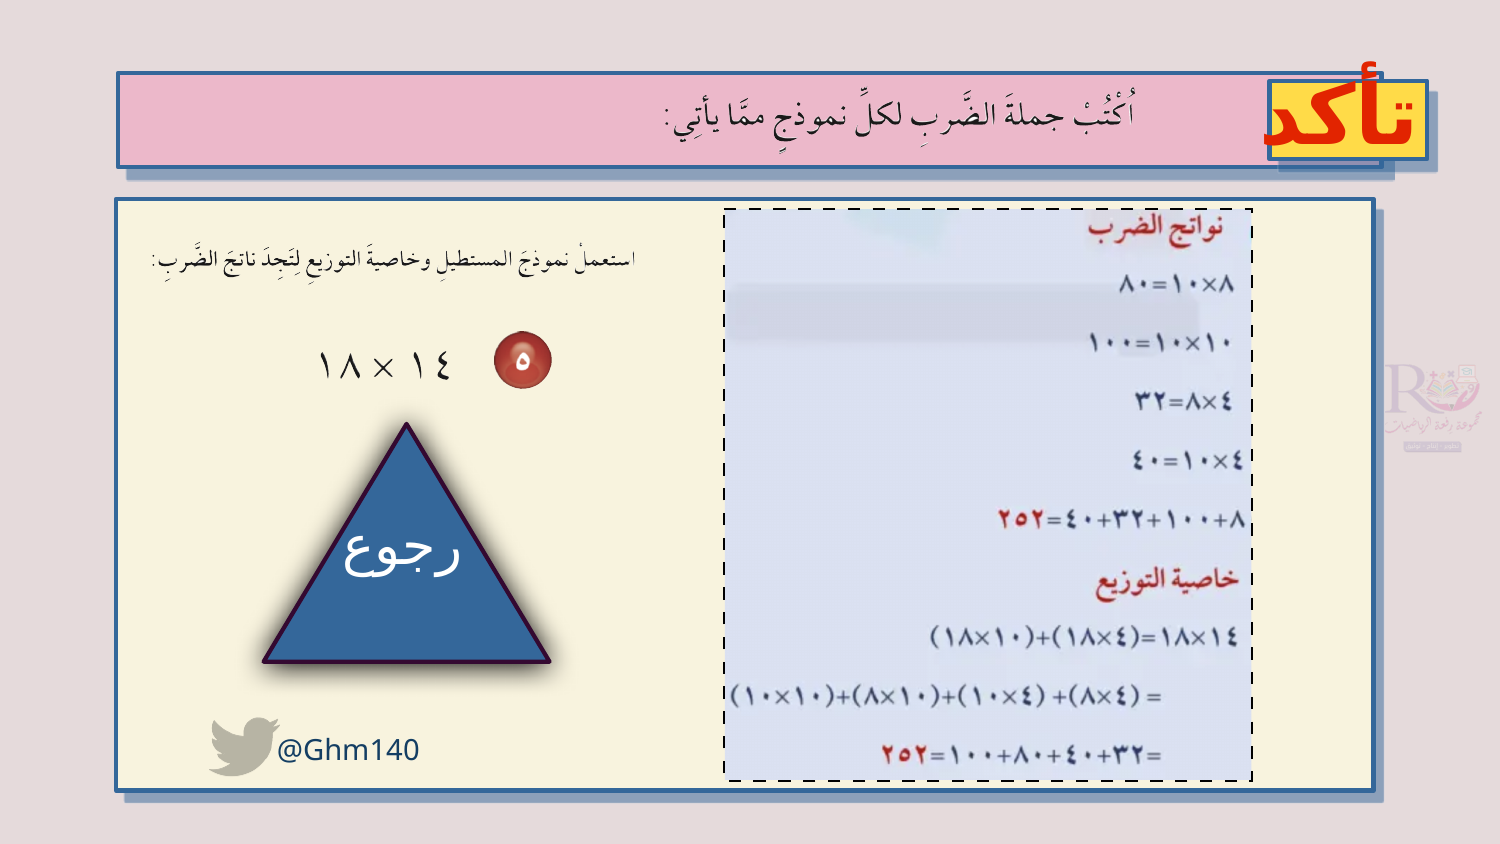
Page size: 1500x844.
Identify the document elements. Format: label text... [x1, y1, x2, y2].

text_box تأكد [1252, 65, 1438, 170]
picture [152, 241, 635, 285]
picture [320, 330, 552, 390]
text_box رجوع [263, 423, 550, 662]
title [116, 71, 1252, 169]
picture [664, 85, 1136, 155]
picture [724, 209, 1252, 780]
